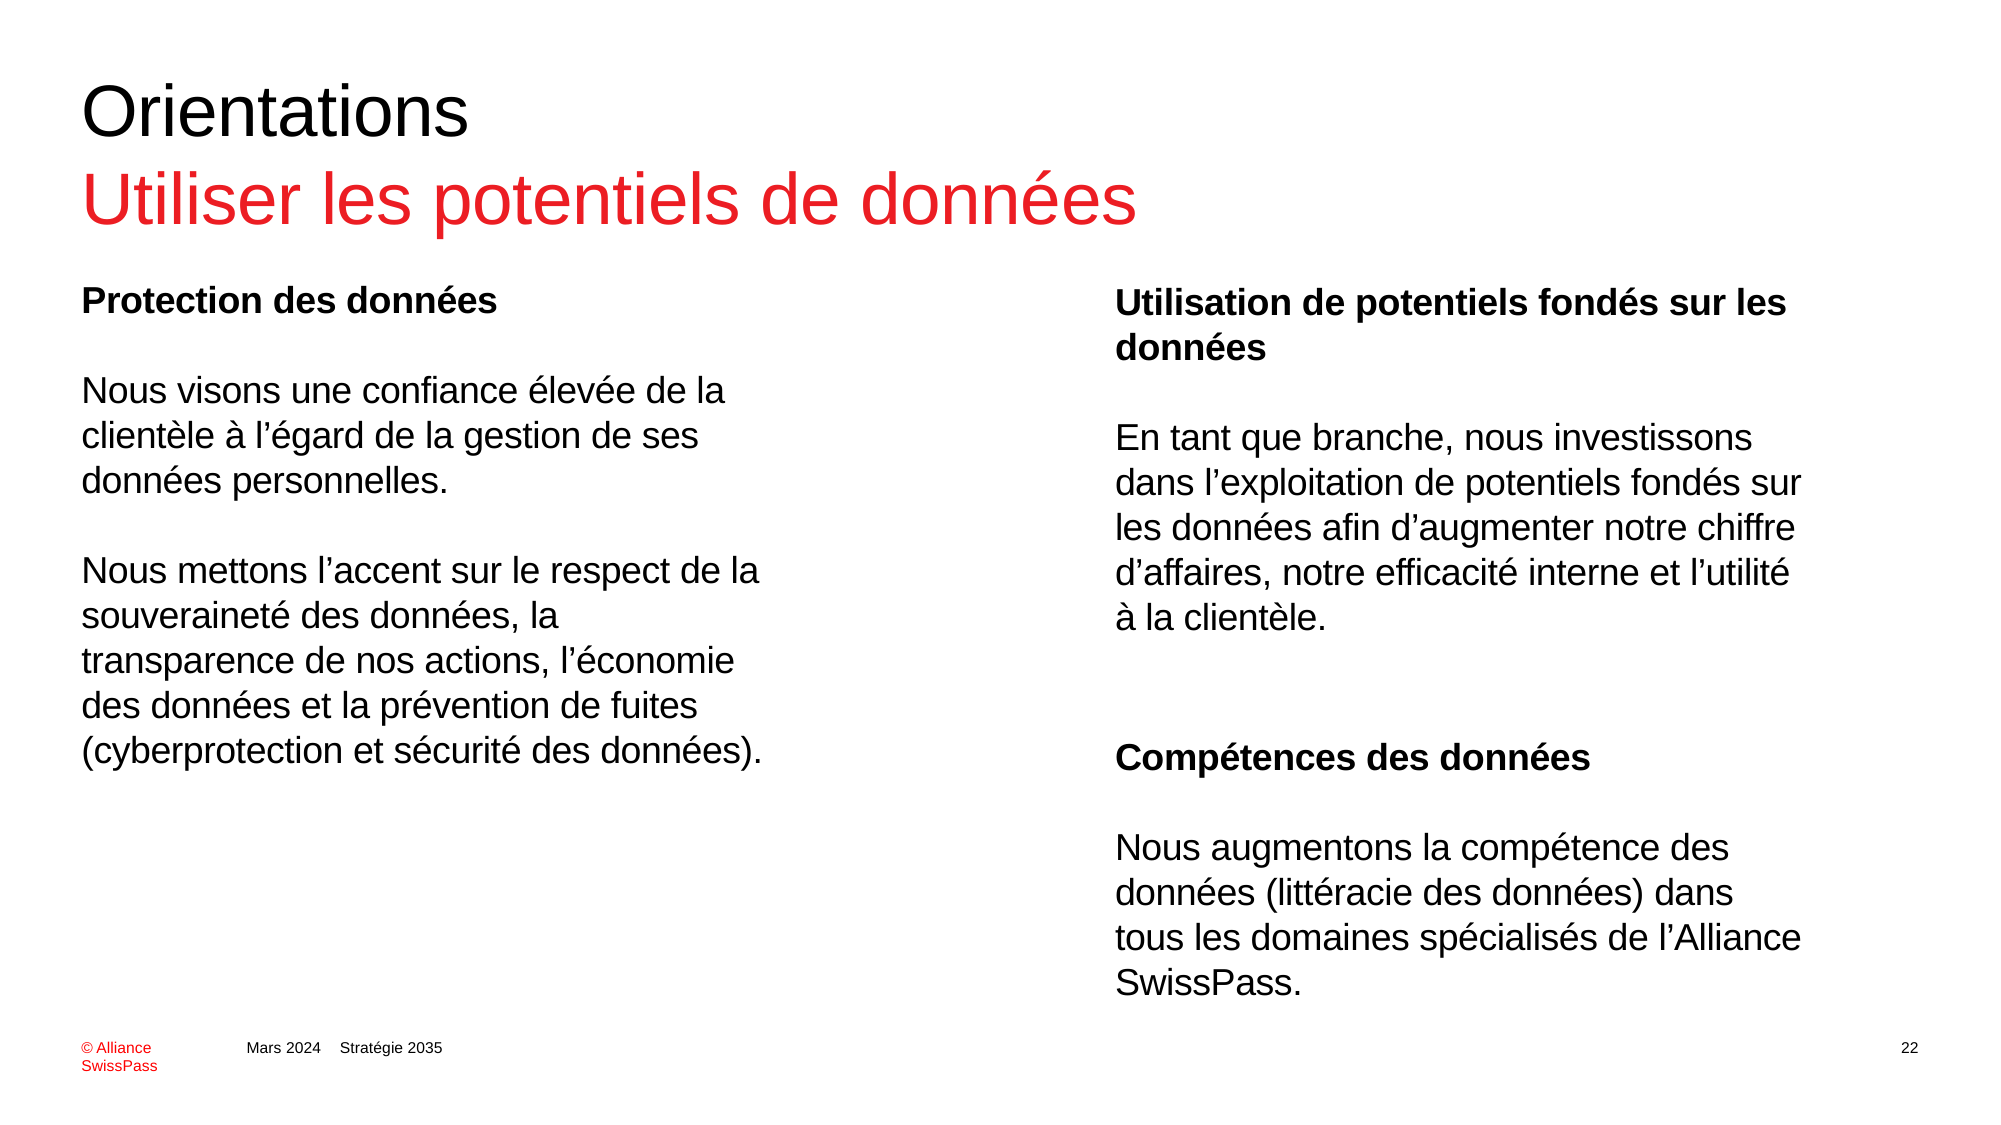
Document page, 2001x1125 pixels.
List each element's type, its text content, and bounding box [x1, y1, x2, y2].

footer Stratégie 2035 [341, 1037, 1711, 1059]
text_box Compétences des données Nous augmentons la compétence des données (littéracie des données) dans tous les domaines spécialisés de l’Alliance SwissPass. [1115, 733, 1804, 997]
text_box Utilisation de potentiels fondés sur les données En tant que branche, nous investissons dans l’exploitation de potentiels fondés sur les données afin d’augmenter notre chiffre d’affaires, notre efficacité interne et l’utilité à la clientèle. [1115, 278, 1804, 716]
slide_number Mars 2024 [232, 1037, 341, 1059]
title Orientations Utiliser les potentiels de données [81, 63, 1919, 232]
slide_number 22 [1838, 1037, 1919, 1059]
text_box Protection des données Nous visons une confiance élevée de la clientèle à l’égard de la gestion de ses données personnelles. Nous mettons l’accent sur le respect de la souveraineté des données, la transparence de nos actions, l’économie des données et la prévention de fuites (cyberprotection et sécurité des données). [81, 276, 770, 882]
